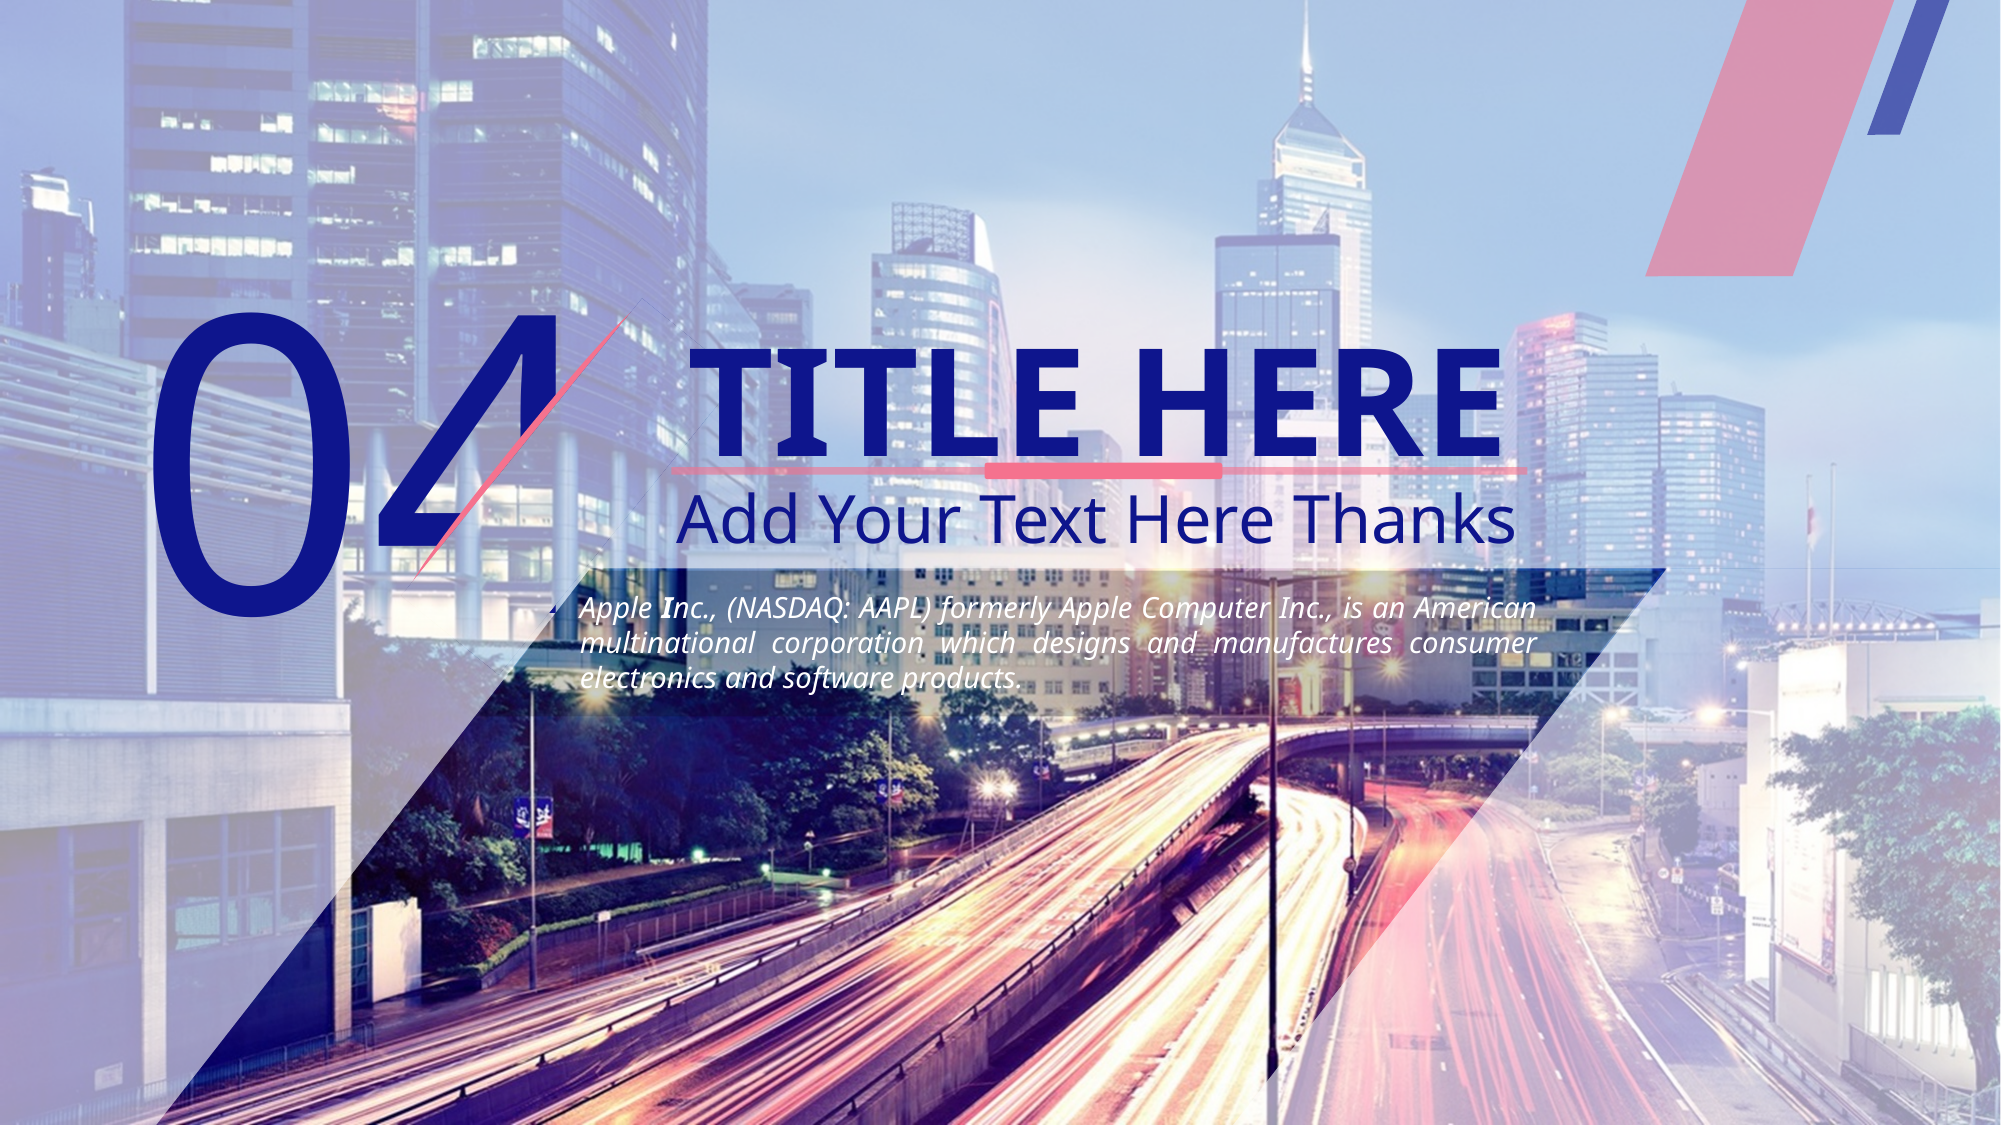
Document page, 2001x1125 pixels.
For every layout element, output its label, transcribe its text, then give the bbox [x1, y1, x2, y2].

text_box [0, 0, 2000, 1125]
text_box [474, 569, 1665, 718]
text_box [561, 299, 1634, 566]
picture [159, 718, 1548, 1125]
text_box [1231, 567, 2000, 1125]
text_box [1701, 0, 1925, 311]
text_box Apple Inc., (NASDAQ: AAPL) formerly Apple Computer Inc., is an American multinational corporation which designs and manufactures consumer electronics and software products. [647, 581, 1553, 702]
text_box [94, 192, 647, 710]
